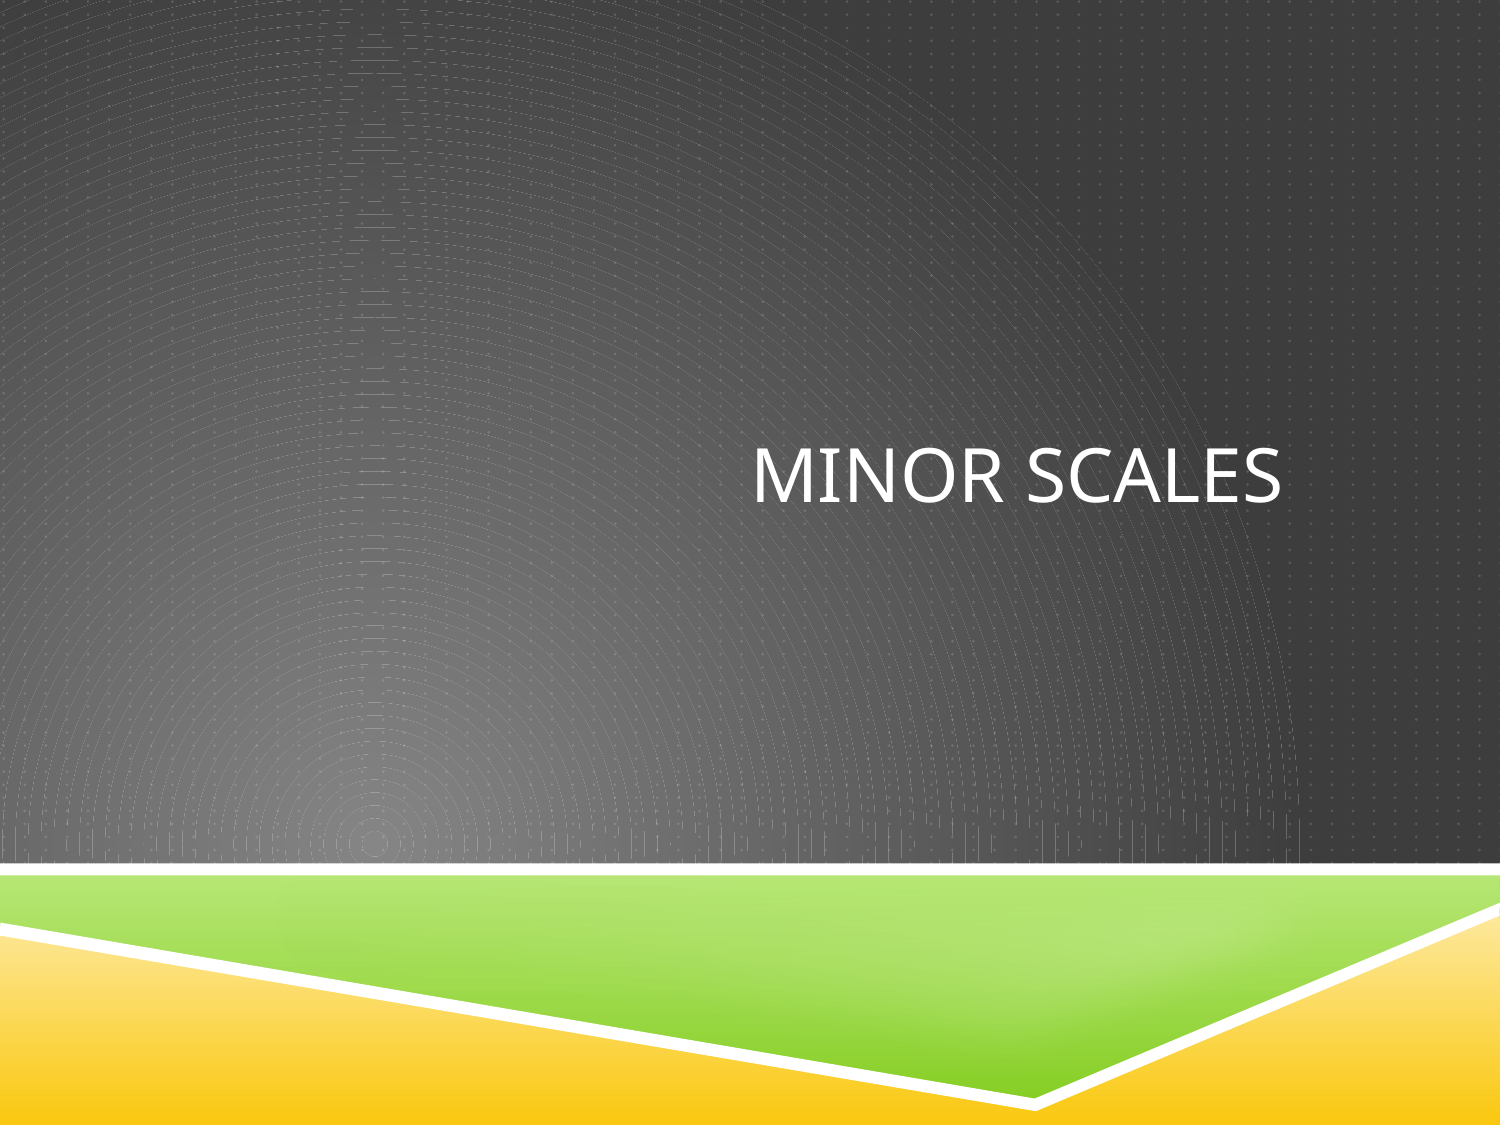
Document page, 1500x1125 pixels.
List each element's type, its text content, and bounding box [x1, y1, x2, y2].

title Minor Scales [750, 275, 1388, 525]
